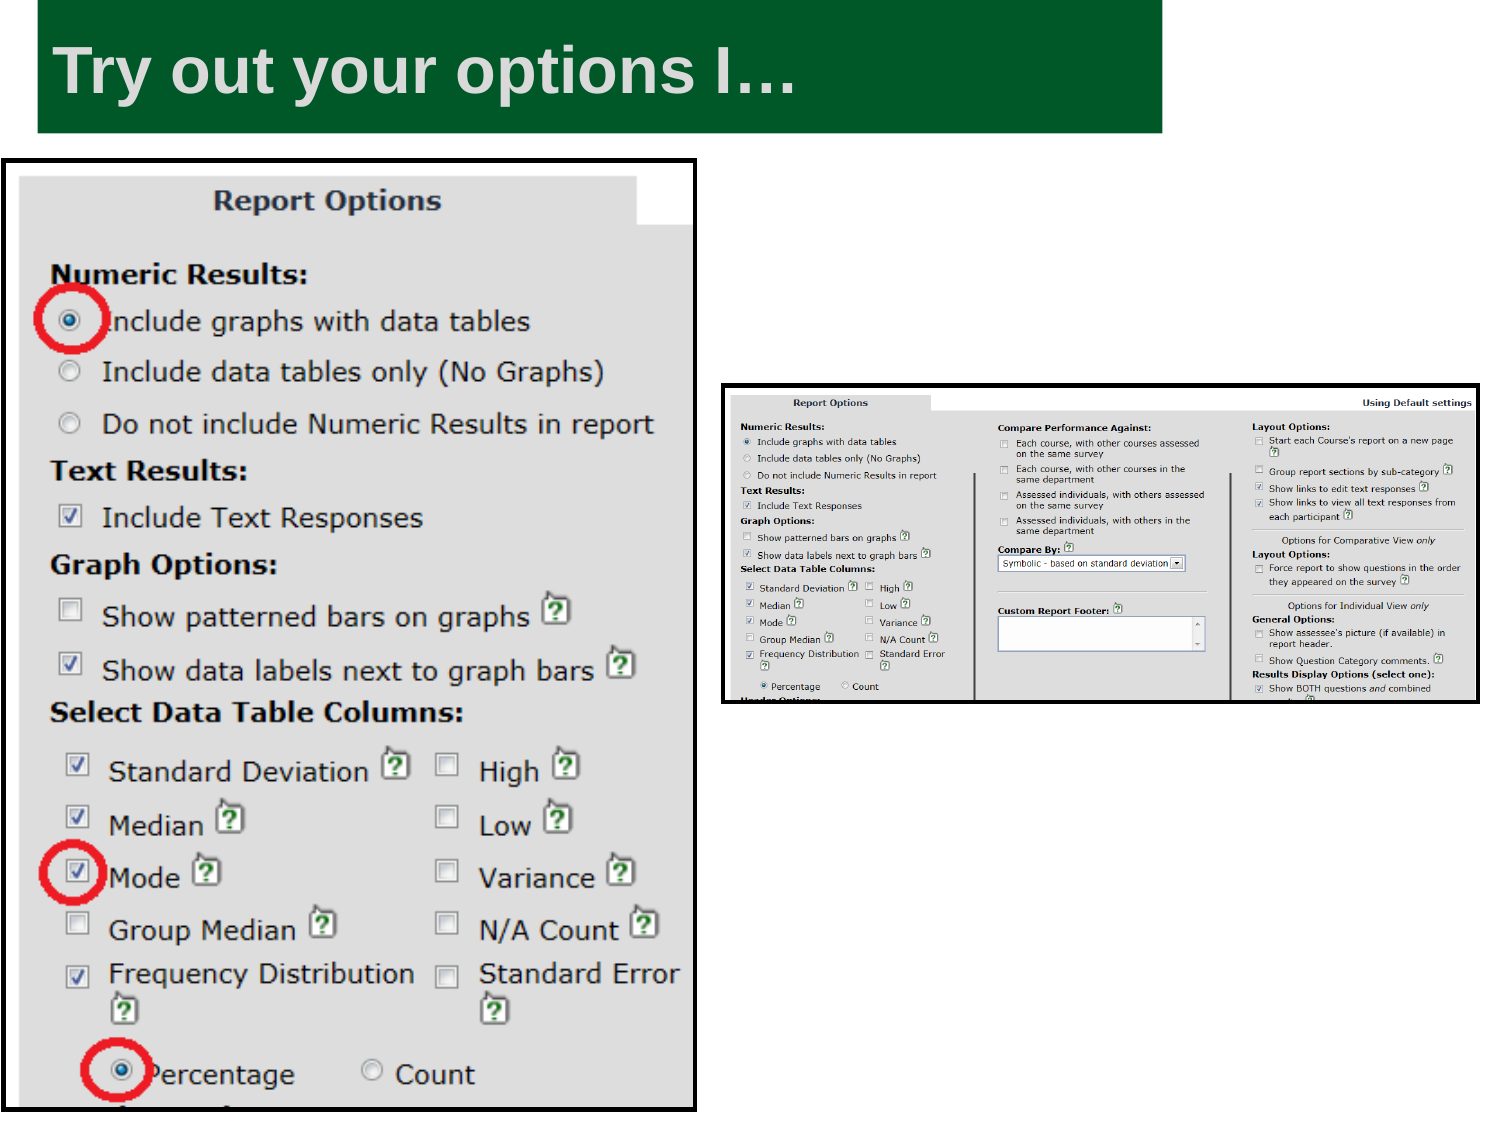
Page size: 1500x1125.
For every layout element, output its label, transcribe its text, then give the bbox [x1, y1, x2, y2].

picture [5, 162, 694, 1108]
title Try out your options I… [37, 0, 1163, 134]
picture [724, 387, 1476, 701]
